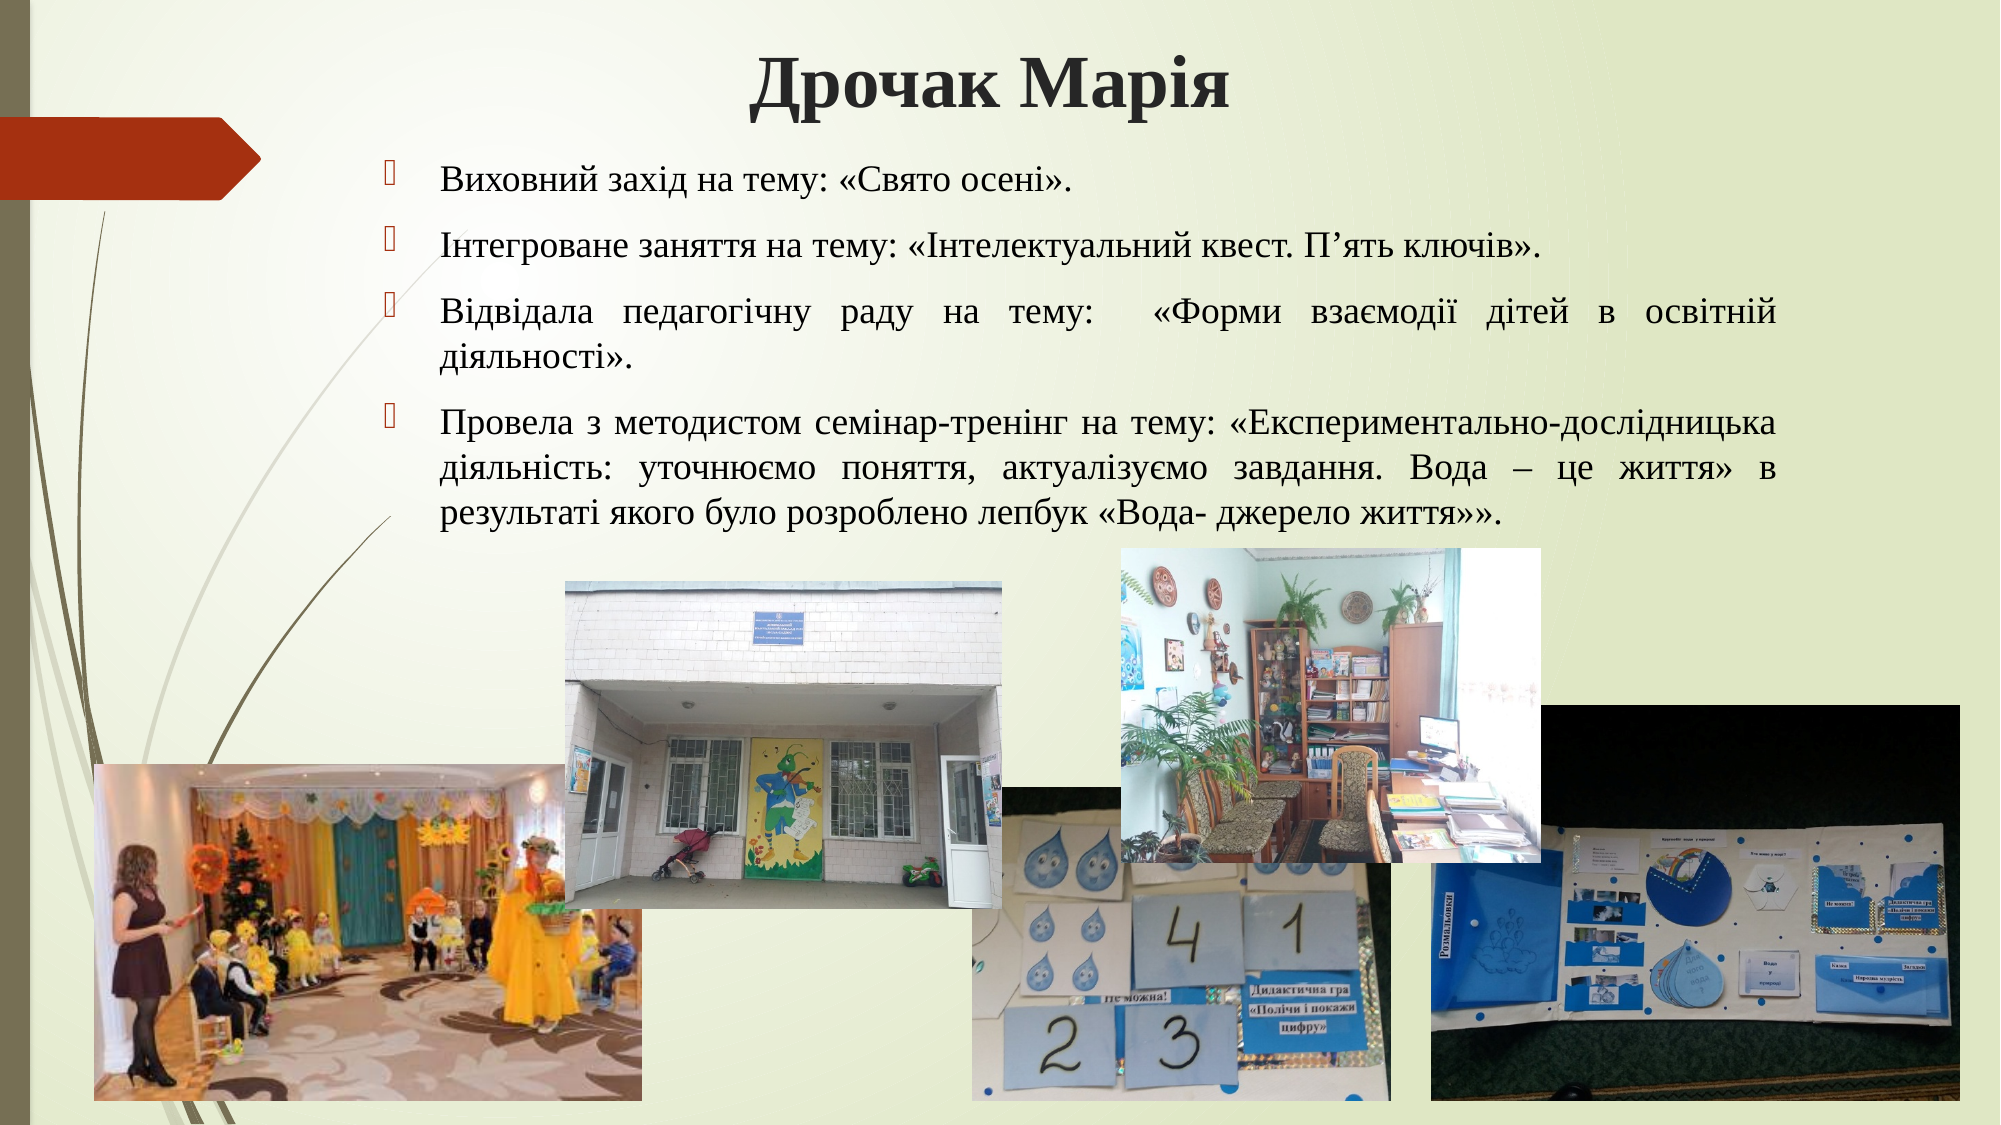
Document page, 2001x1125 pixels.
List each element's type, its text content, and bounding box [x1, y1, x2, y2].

title Дрочак Марія [609, 25, 1372, 146]
picture [93, 547, 1960, 1102]
list Виховний захід на тему: «Свято осені». Інтегроване заняття на тему: «Інтелектуальний квест. П’ять ключів». Відвідала педагогічну раду на тему: «Форми взаємодії дітей в освітній діяльності». Провела з методистом семінар-тренінг на тему: «Експериментально-дослідницька діяльність: уточнюємо поняття, актуалізуємо завдання. Вода – це життя» в результаті якого було розроблено лепбук «Вода- джерело життя»». [368, 146, 1794, 767]
